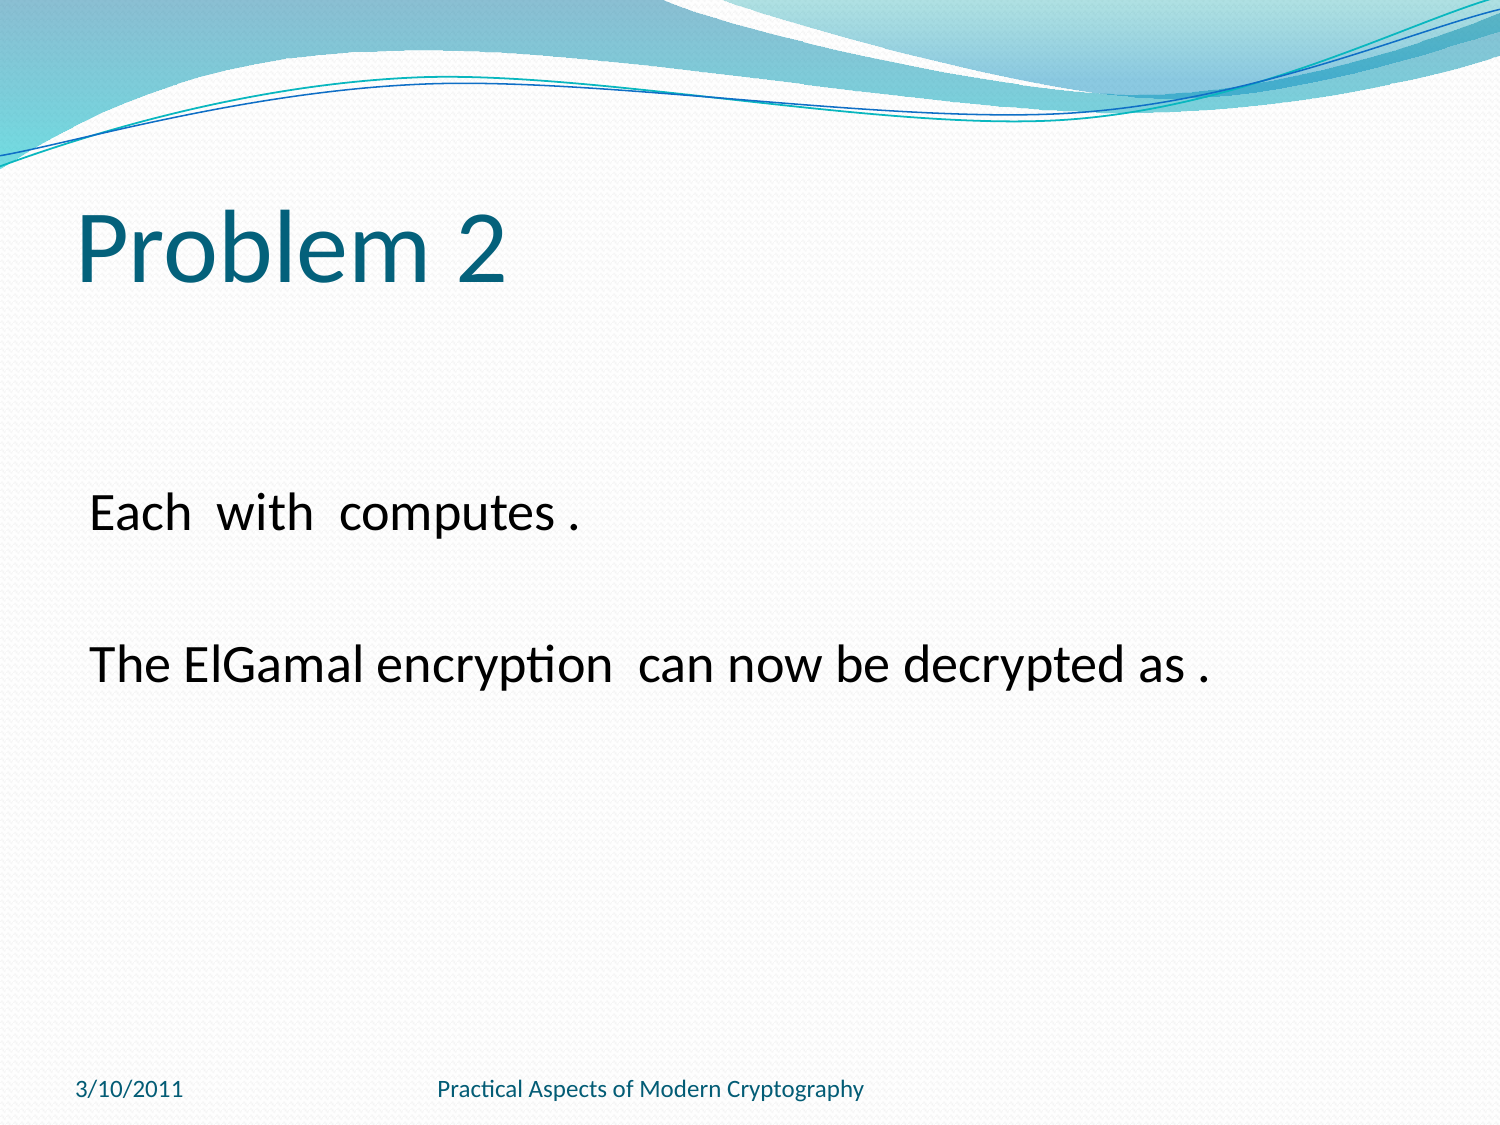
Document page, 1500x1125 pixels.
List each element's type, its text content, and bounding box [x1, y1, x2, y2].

title Problem 2 [75, 115, 1425, 303]
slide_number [75, 1042, 425, 1103]
footer Practical Aspects of Modern Cryptography [437, 1042, 988, 1103]
